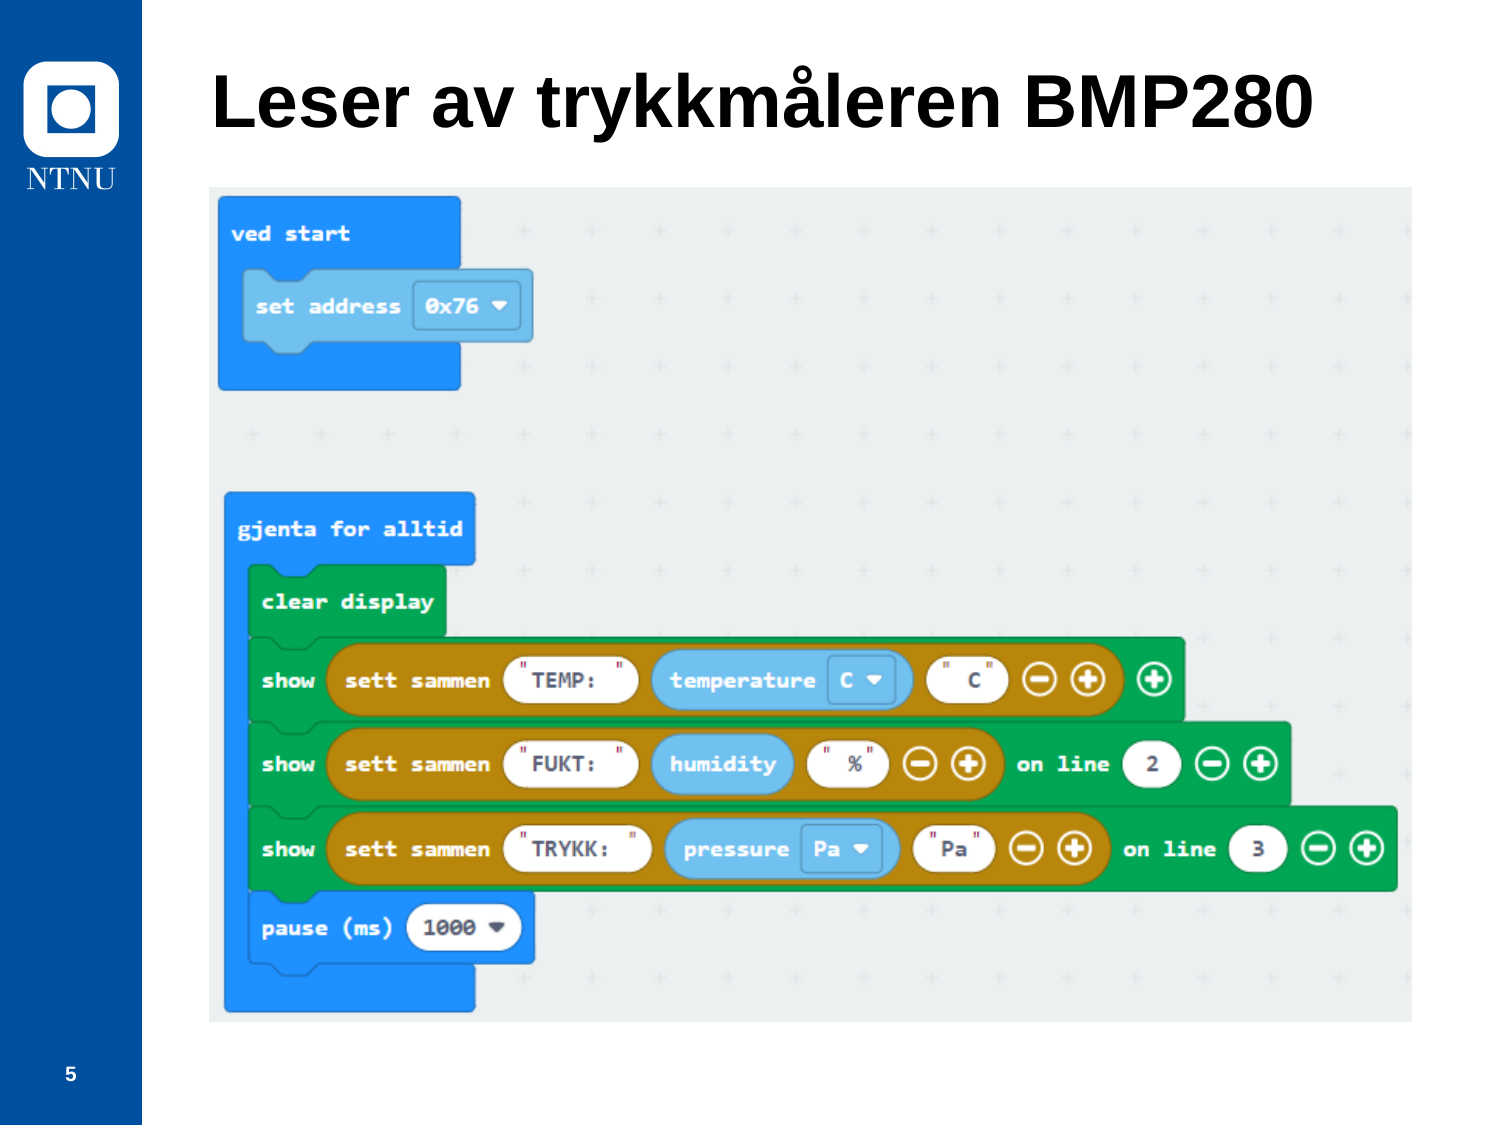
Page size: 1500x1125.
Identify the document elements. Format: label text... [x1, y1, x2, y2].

picture [0, 0, 142, 1125]
picture [209, 187, 1412, 1022]
title Leser av trykkmåleren BMP280 [195, 45, 1412, 152]
